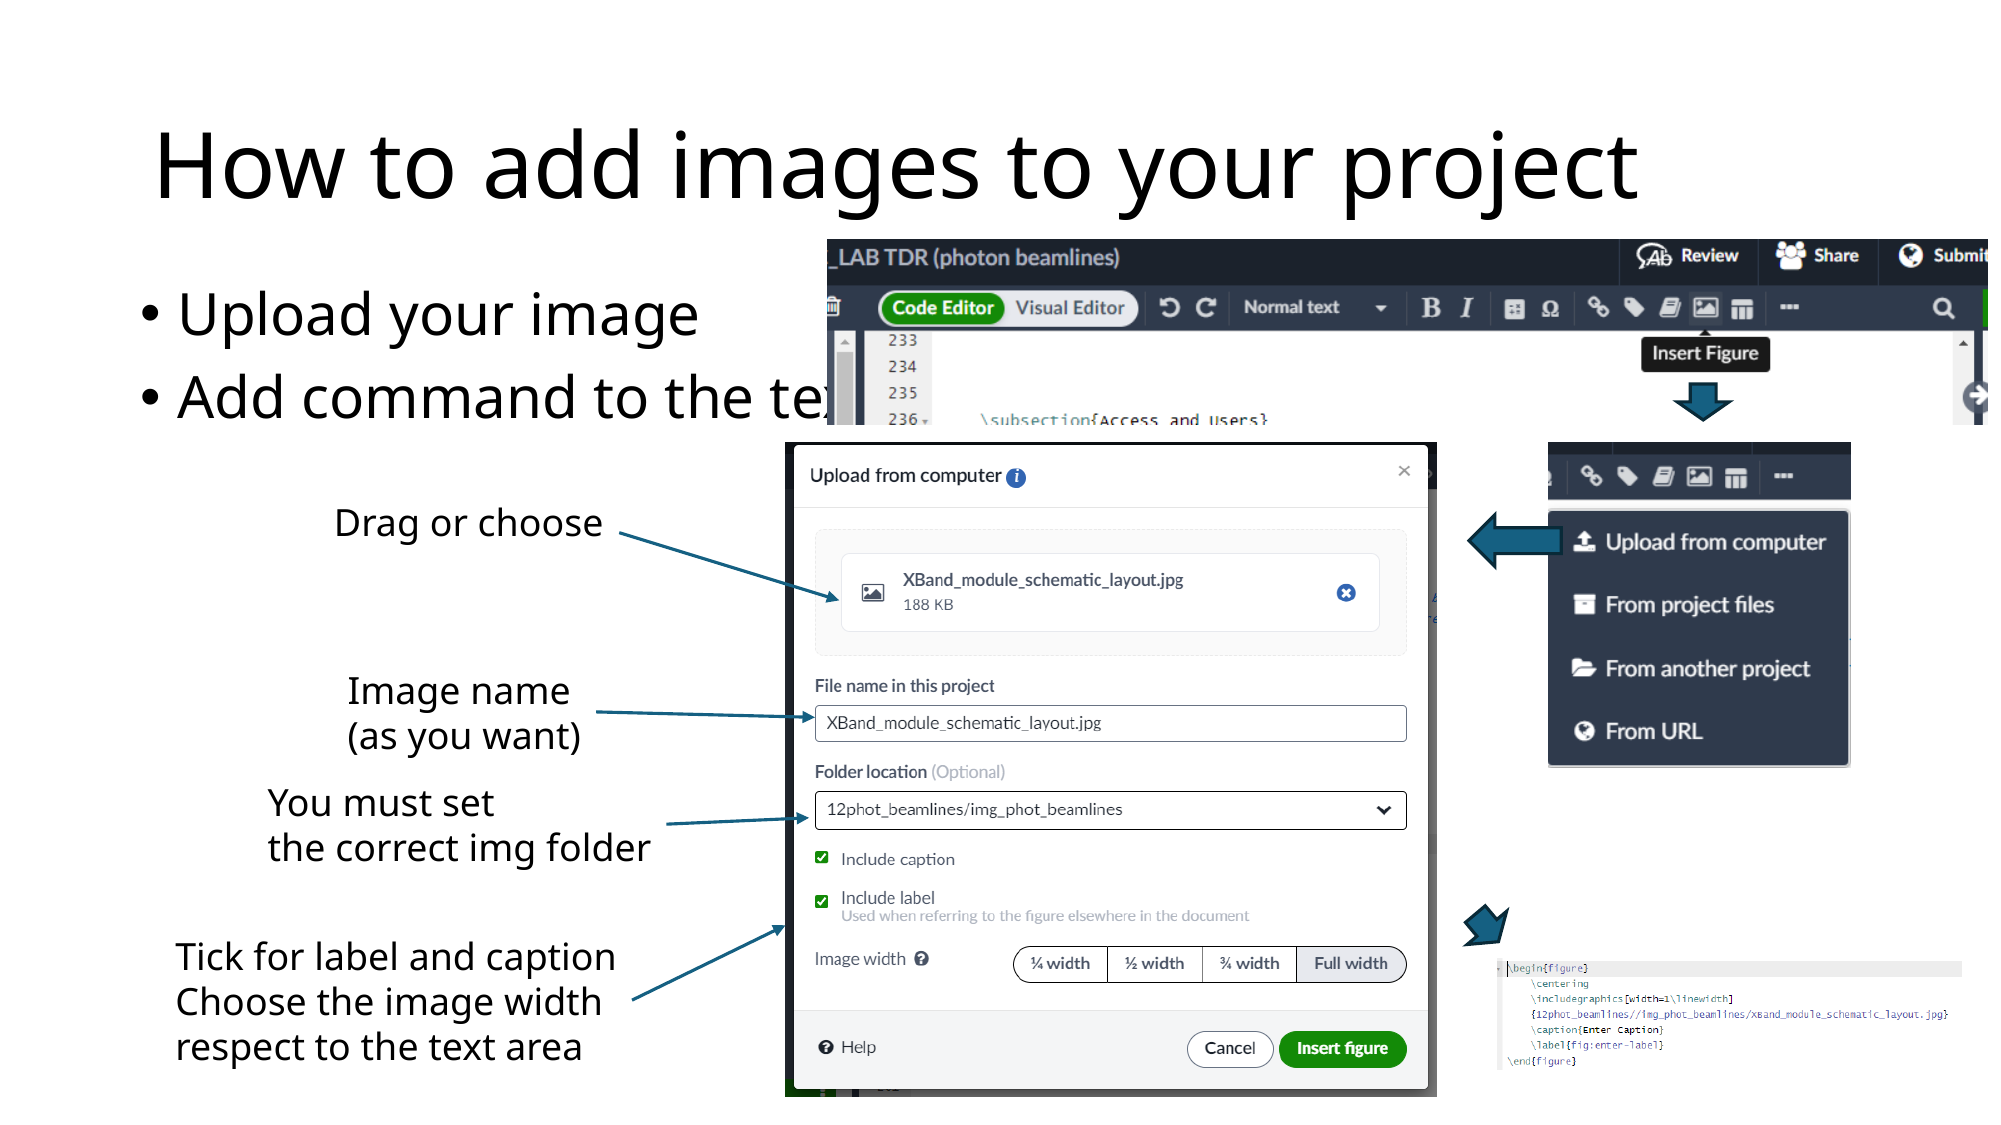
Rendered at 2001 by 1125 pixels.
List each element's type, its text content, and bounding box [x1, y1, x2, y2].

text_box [614, 924, 787, 1002]
picture [826, 239, 1988, 426]
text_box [586, 712, 816, 718]
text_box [618, 532, 840, 601]
title How to add images to your project [137, 59, 1863, 277]
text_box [648, 817, 810, 826]
text_box Tick for label and caption Choose the image width respect to the text area [160, 925, 633, 1075]
list Upload your image Add command to the text: [125, 277, 1851, 992]
text_box You must set the correct img folder [252, 771, 667, 877]
picture [1548, 442, 1851, 769]
text_box Image name (as you want) [333, 659, 596, 765]
picture [1496, 957, 1962, 1071]
text_box Drag or choose [319, 491, 619, 552]
text_box [1462, 903, 1510, 947]
text_box [1466, 511, 1548, 571]
picture [785, 442, 1437, 1097]
